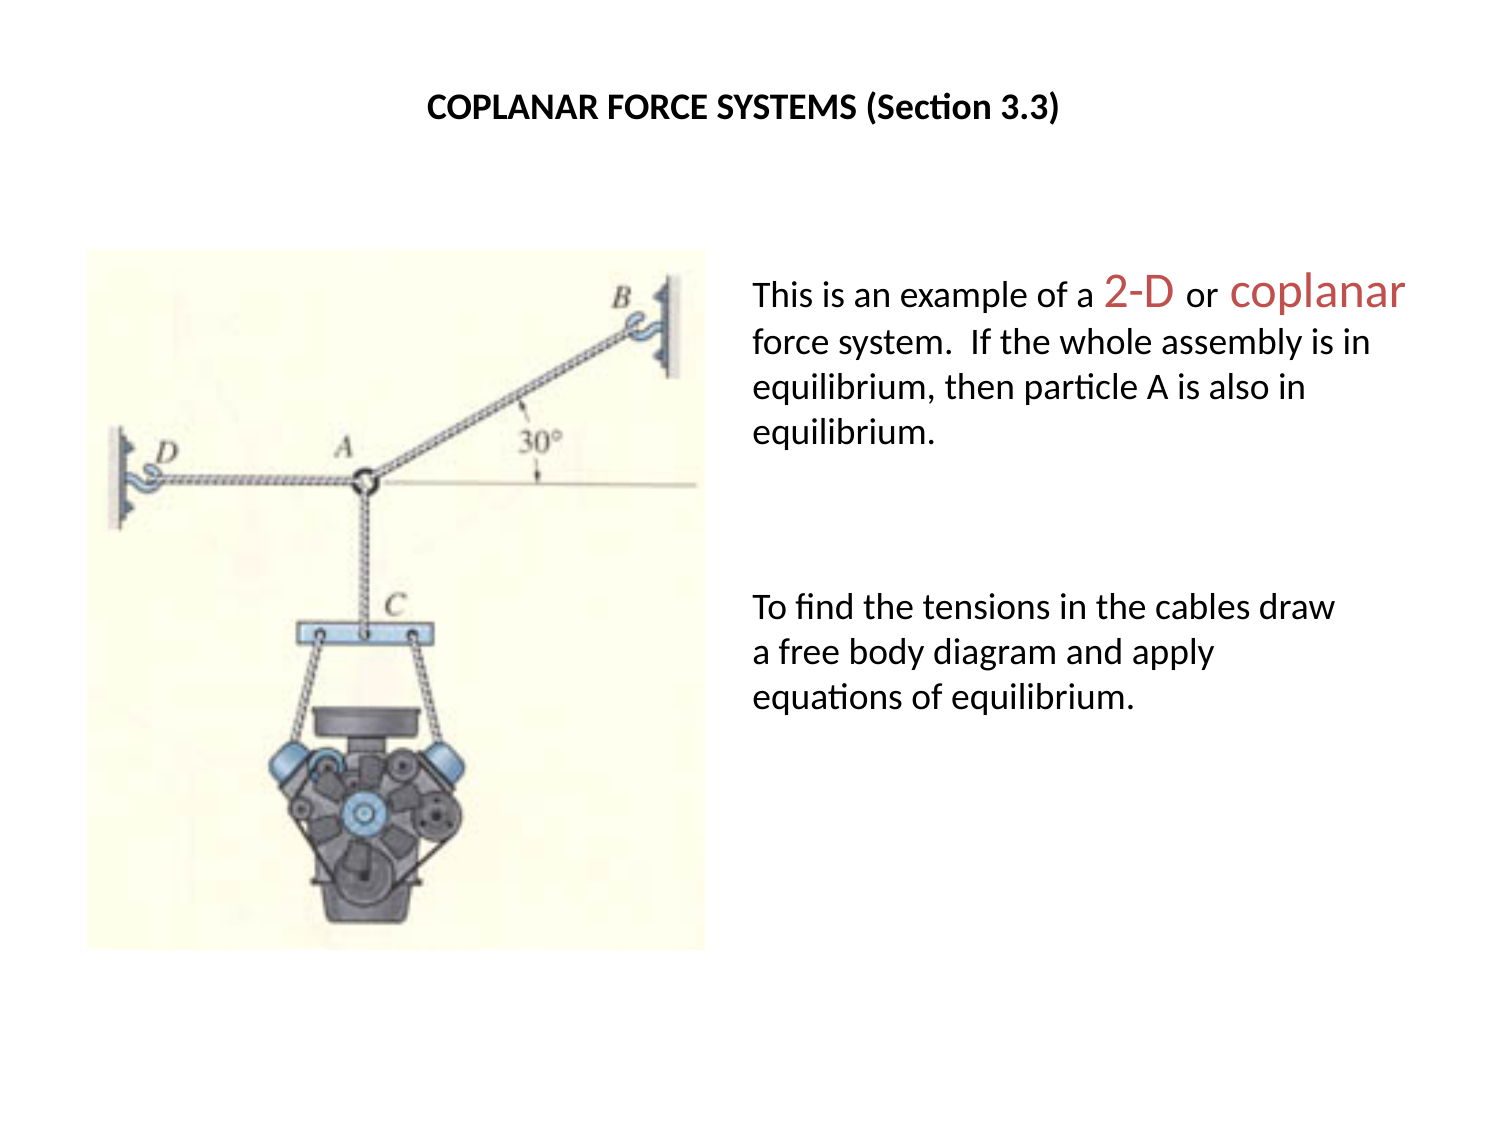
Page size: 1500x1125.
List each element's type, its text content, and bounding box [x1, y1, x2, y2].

text_box This is an example of a 2-D or coplanar force system. If the whole assembly is in equilibrium, then particle A is also in equilibrium. [737, 249, 1463, 460]
text_box COPLANAR FORCE SYSTEMS (Section 3.3) [312, 74, 1175, 135]
picture [87, 249, 705, 951]
text_box To find the tensions in the cables draw a free body diagram and apply equations of equilibrium. [737, 574, 1375, 725]
